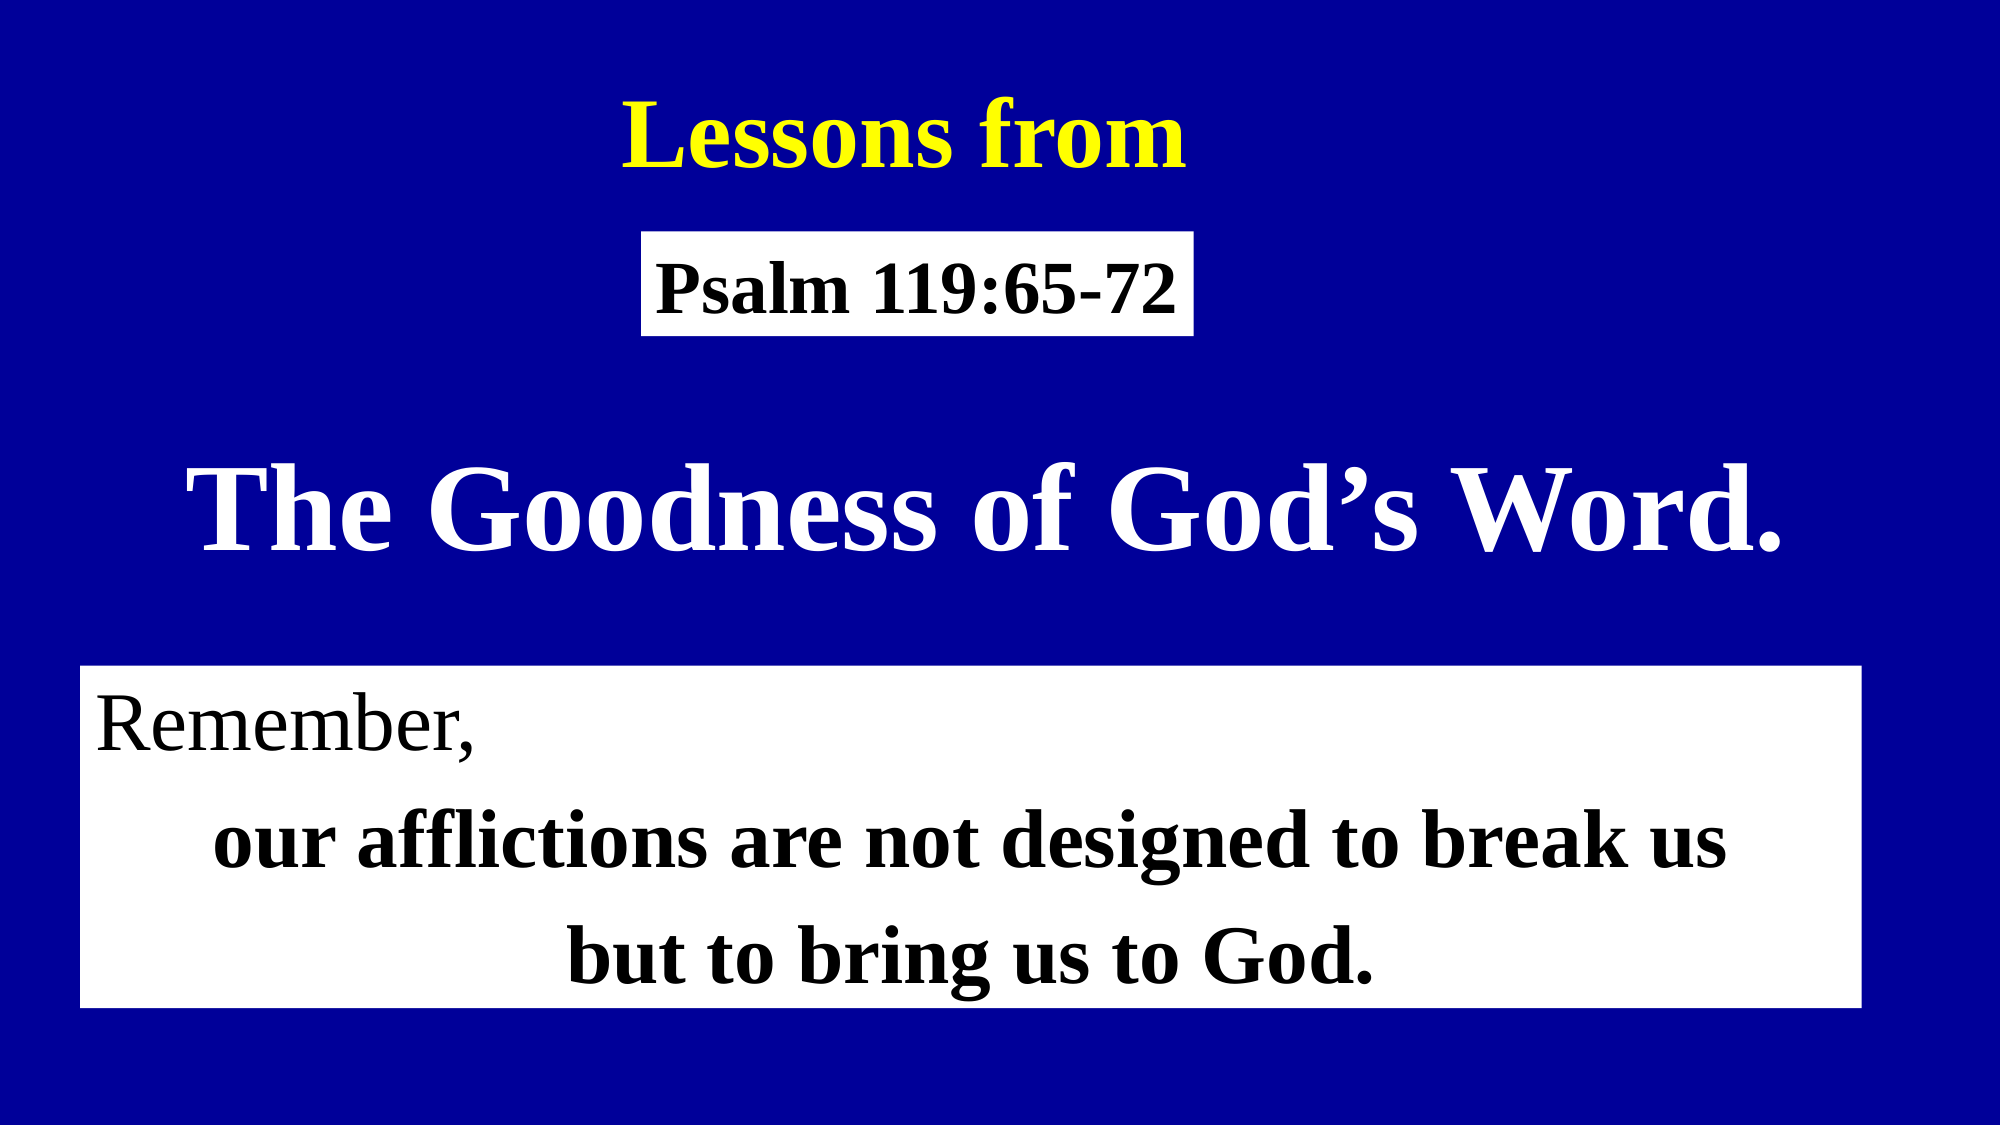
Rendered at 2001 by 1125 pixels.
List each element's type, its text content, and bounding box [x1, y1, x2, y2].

text_box Psalm 119:65-72 [641, 231, 1194, 337]
text_box Remember, our afflictions are not designed to break us but to bring us to God. [80, 665, 1862, 1009]
text_box The Goodness of God’s Word. [139, 418, 1802, 583]
text_box Lessons from [606, 60, 1229, 196]
